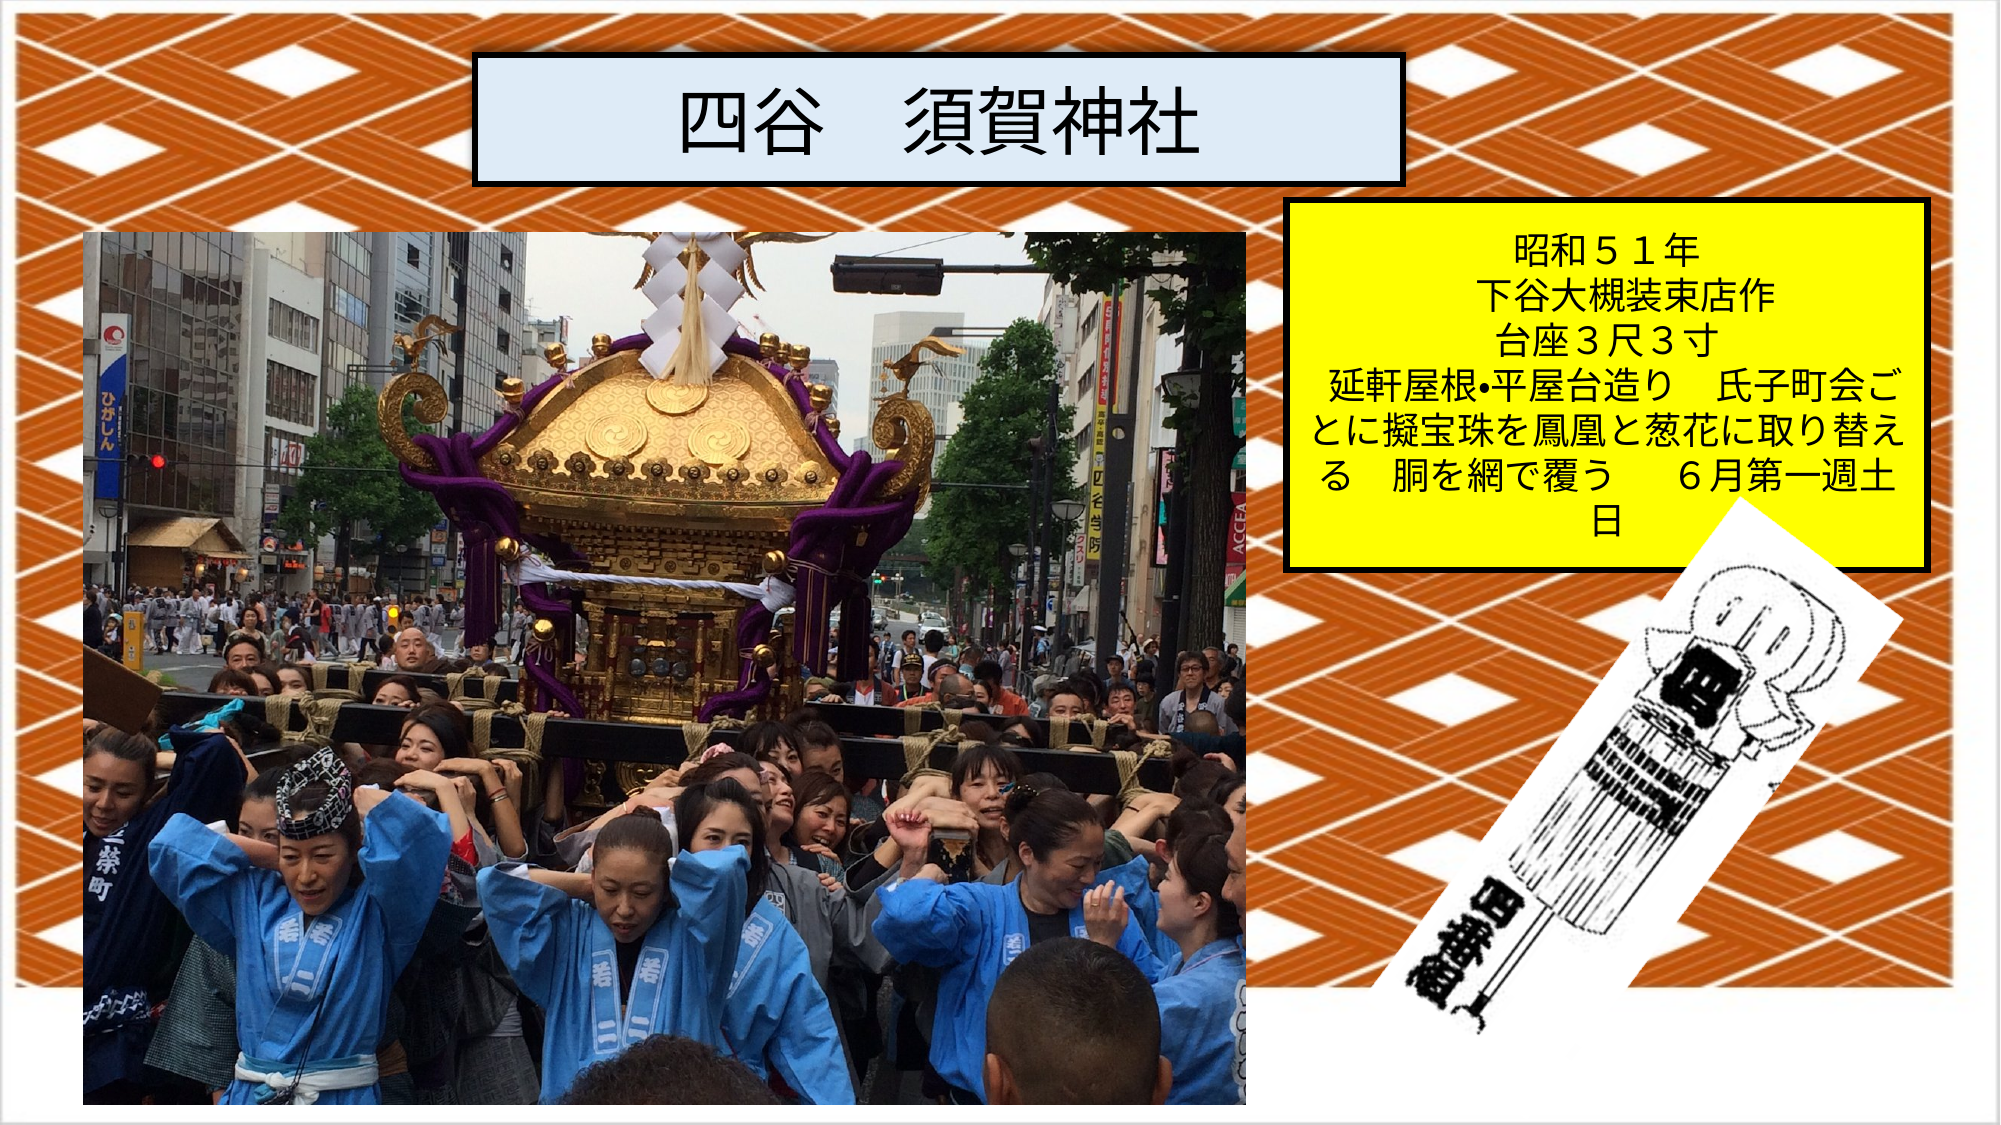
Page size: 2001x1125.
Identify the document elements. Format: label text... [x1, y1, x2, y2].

picture [0, 0, 2001, 1125]
text_box 昭和５１年 下谷大槻装束店作 台座３尺３寸 延軒屋根・平屋台造り 氏子町会ごとに擬宝珠を鳳凰と葱花に取り替える 胴を網で覆う ６月第一週土日 [1285, 199, 1929, 571]
text_box 四谷 須賀神社 [474, 54, 1404, 185]
